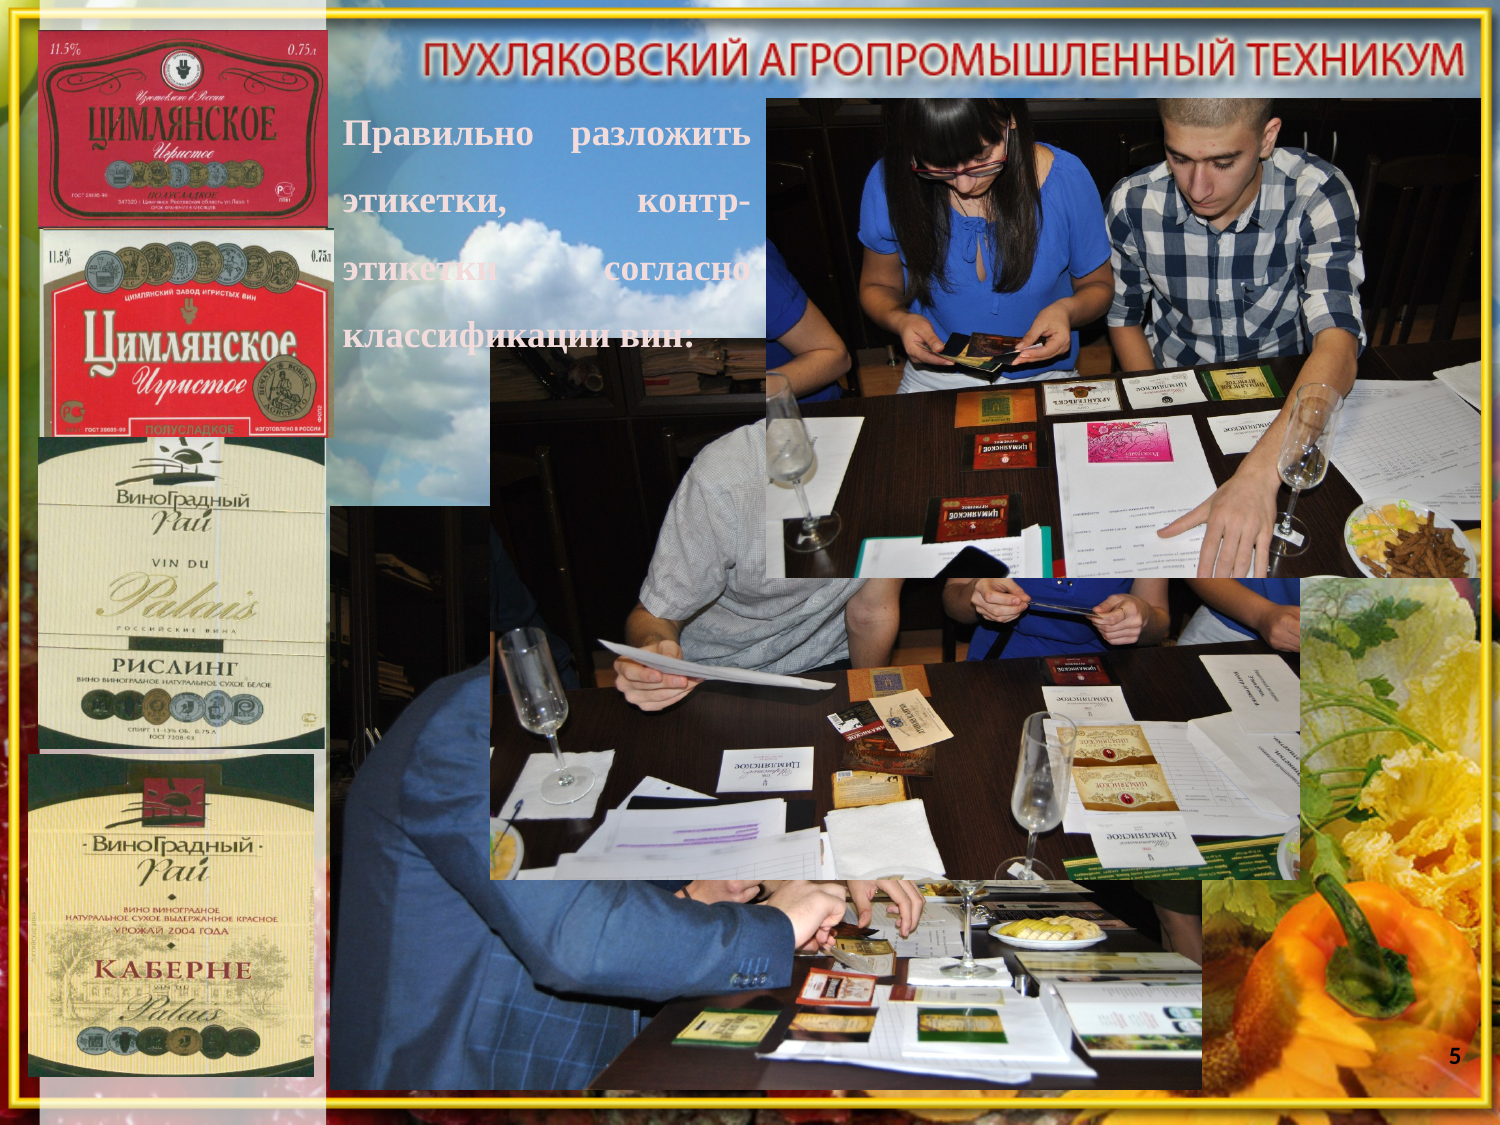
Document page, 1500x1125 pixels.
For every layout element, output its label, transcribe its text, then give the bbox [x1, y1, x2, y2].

text_box [38, 759, 328, 1125]
text_box [38, 0, 328, 30]
picture [0, 0, 1500, 1125]
text_box Правильно разложить этикетки, контр-этикетки согласно классификации вин: [333, 78, 767, 363]
slide_number 5 [1206, 1019, 1477, 1090]
